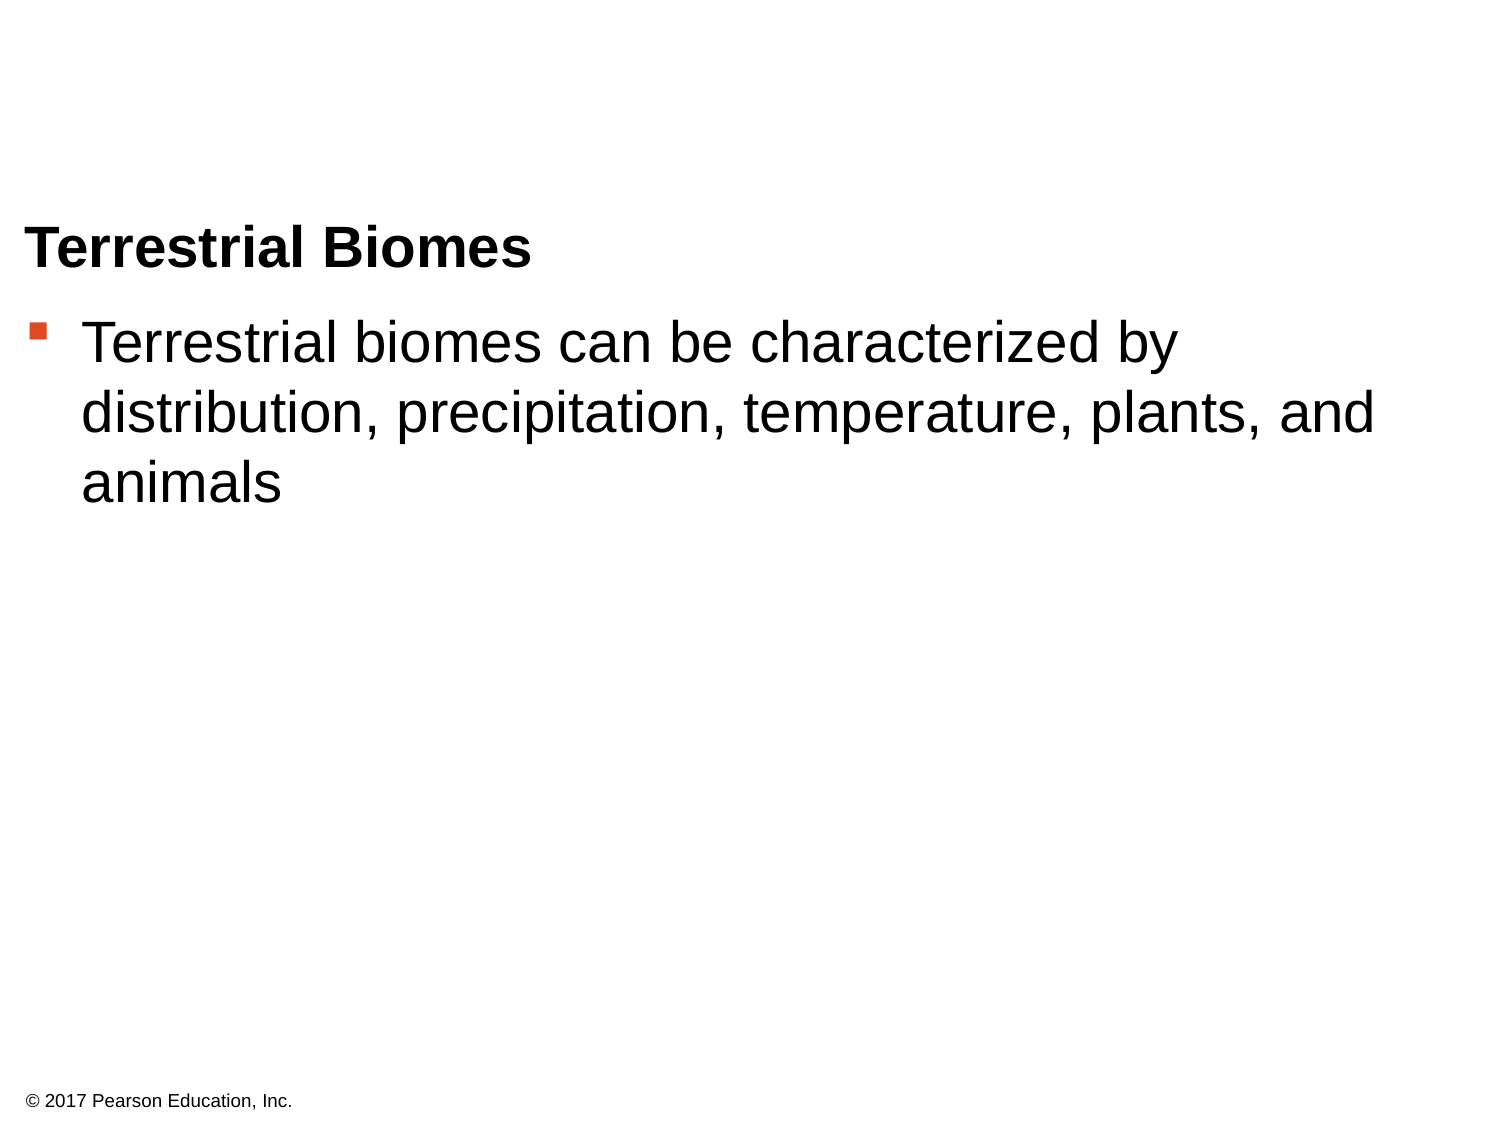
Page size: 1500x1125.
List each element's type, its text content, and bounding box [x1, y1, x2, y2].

list Terrestrial Biomes Terrestrial biomes can be characterized by distribution, precipitation, temperature, plants, and animals [24, 208, 1475, 1065]
footer © 2017 Pearson Education, Inc. [10, 1080, 518, 1119]
